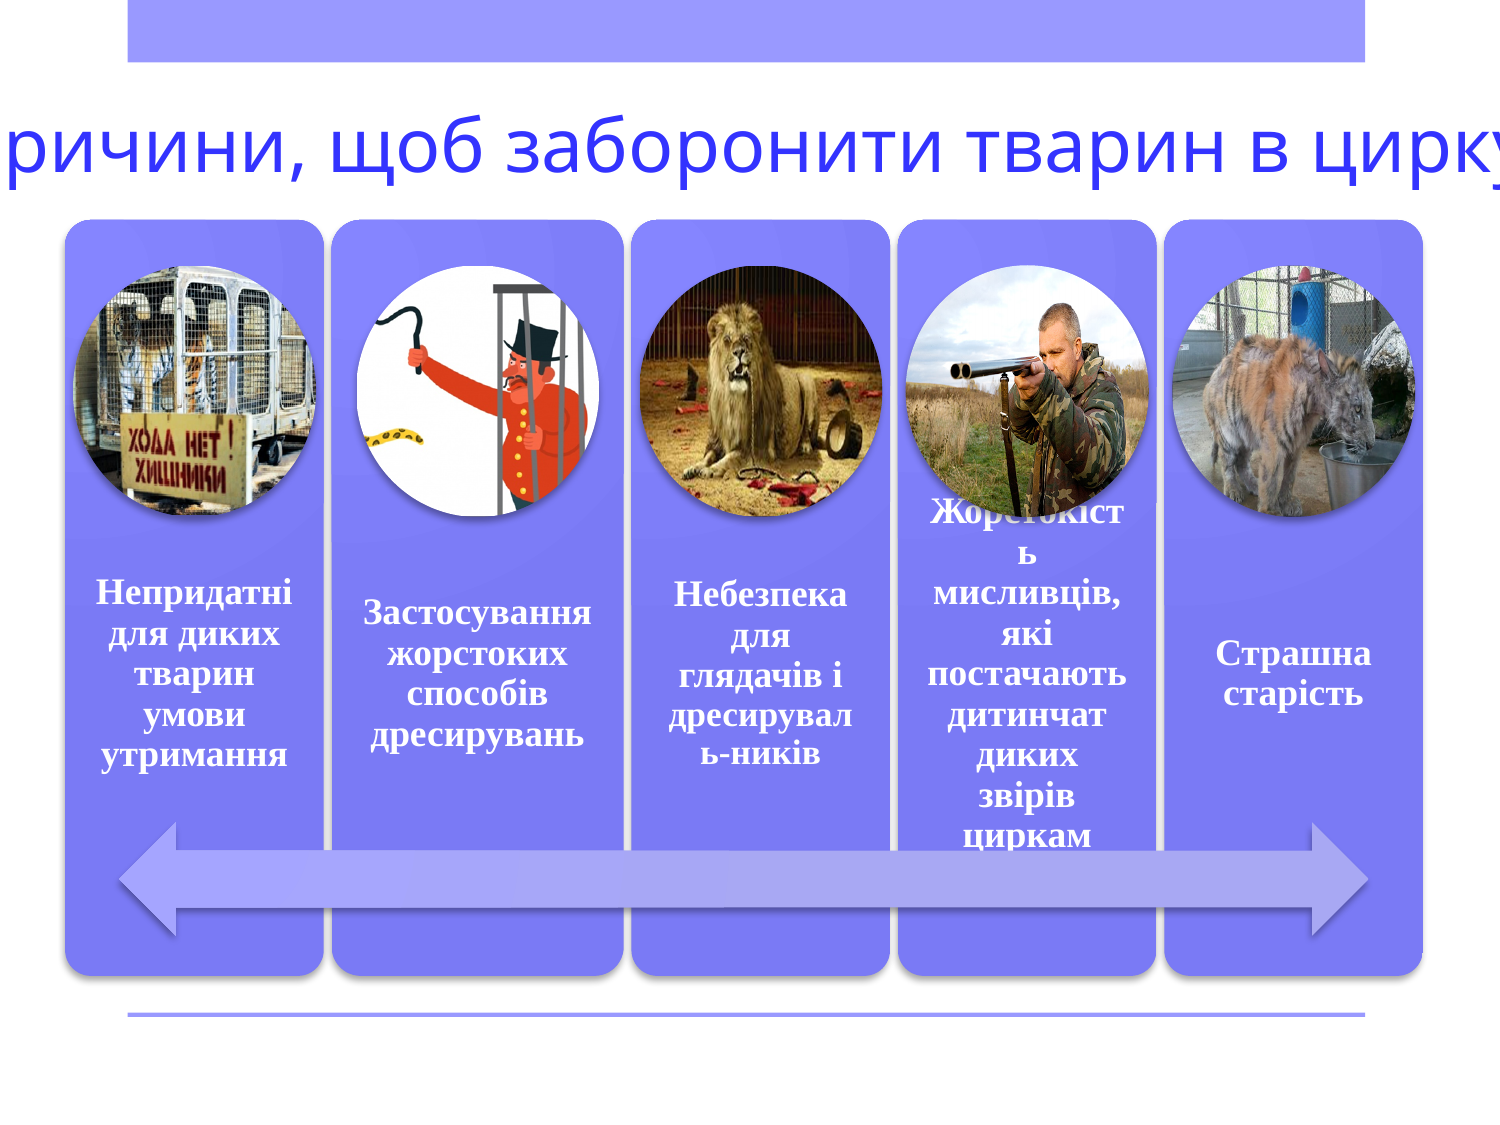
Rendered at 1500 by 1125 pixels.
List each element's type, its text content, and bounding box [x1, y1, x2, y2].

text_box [64, 219, 1425, 977]
text_box Причини, щоб заборонити тварин в цирку [0, 89, 1500, 195]
